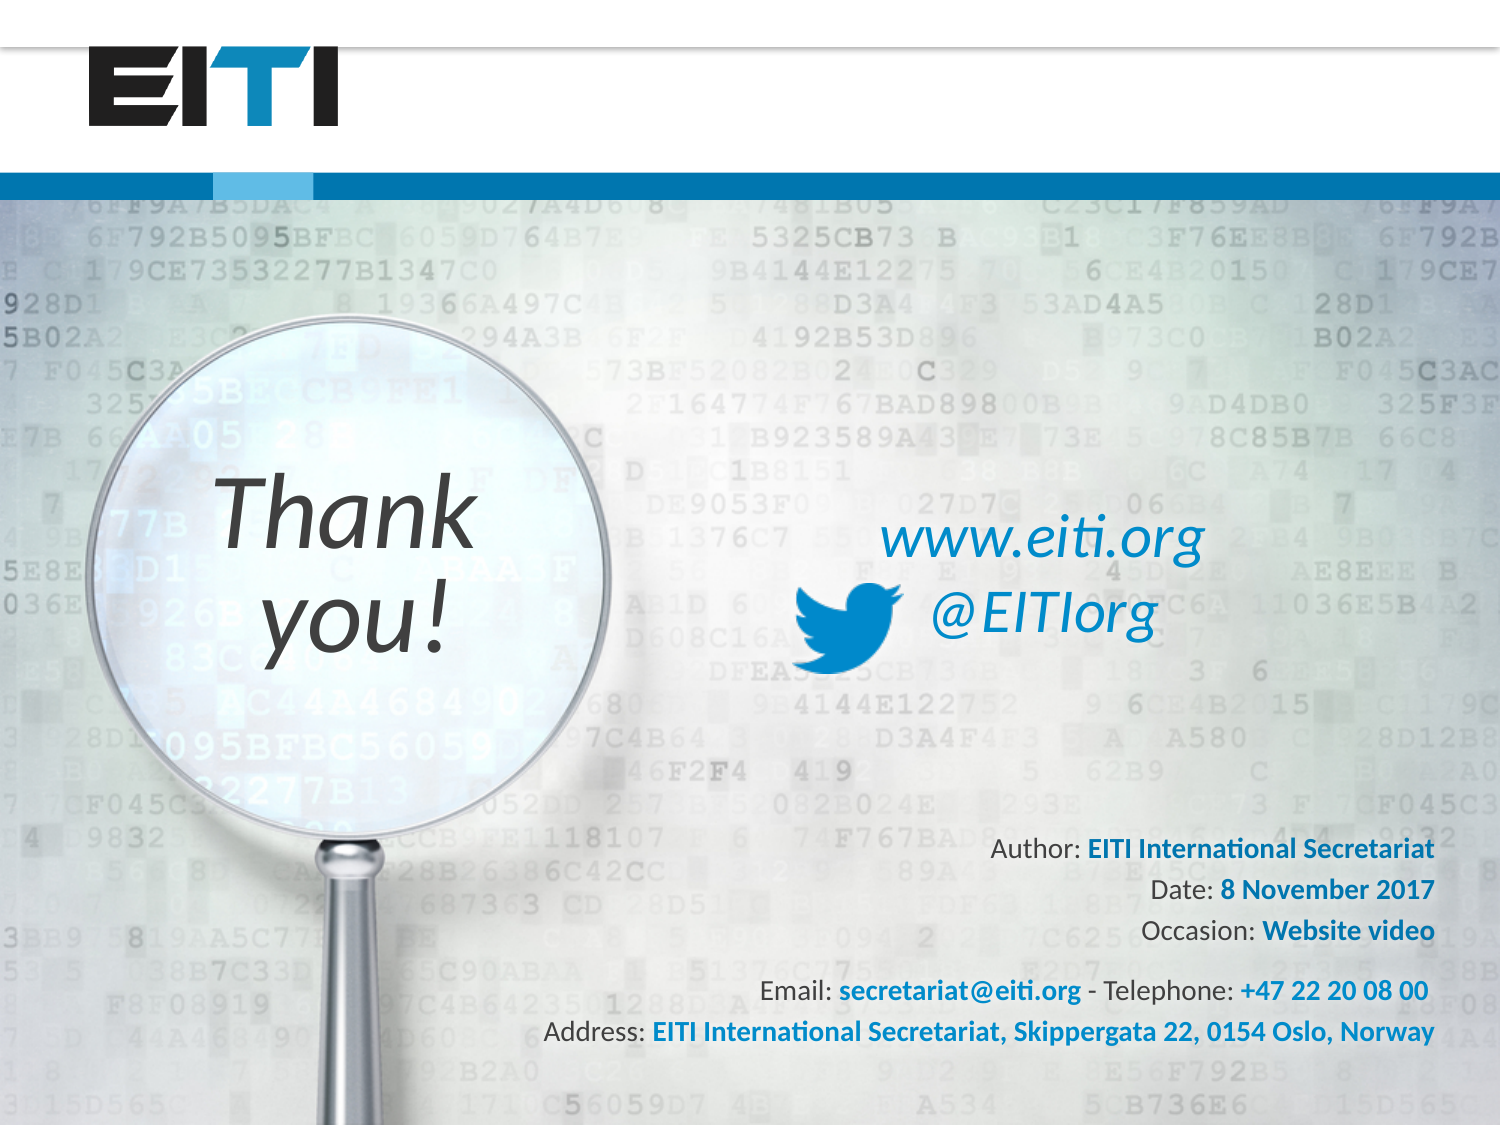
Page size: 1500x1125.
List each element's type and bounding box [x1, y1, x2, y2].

picture [272, 46, 338, 126]
picture [0, 199, 1500, 1125]
picture [89, 46, 247, 126]
